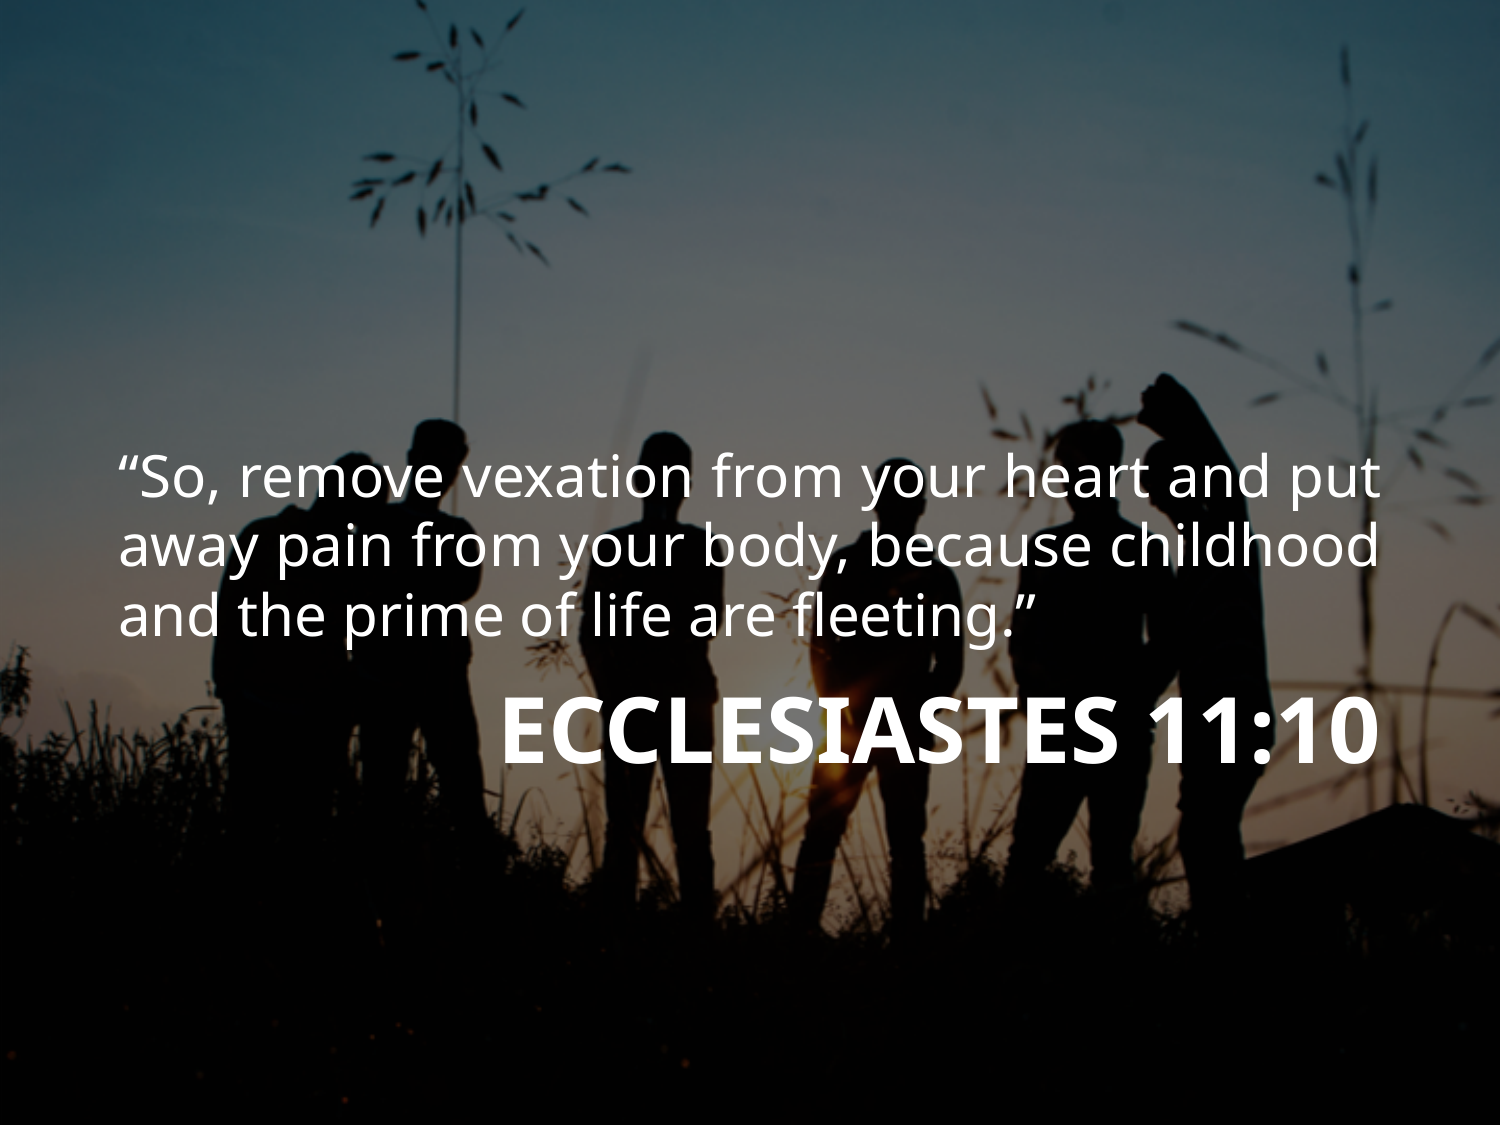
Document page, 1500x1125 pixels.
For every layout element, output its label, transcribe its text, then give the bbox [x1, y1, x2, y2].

title ECCLESIASTES 11:10 [103, 686, 1397, 820]
list “So, remove vexation from your heart and put away pain from your body, because childhood and the prime of life are fleeting.” [103, 431, 1397, 686]
picture [0, 0, 1500, 1125]
